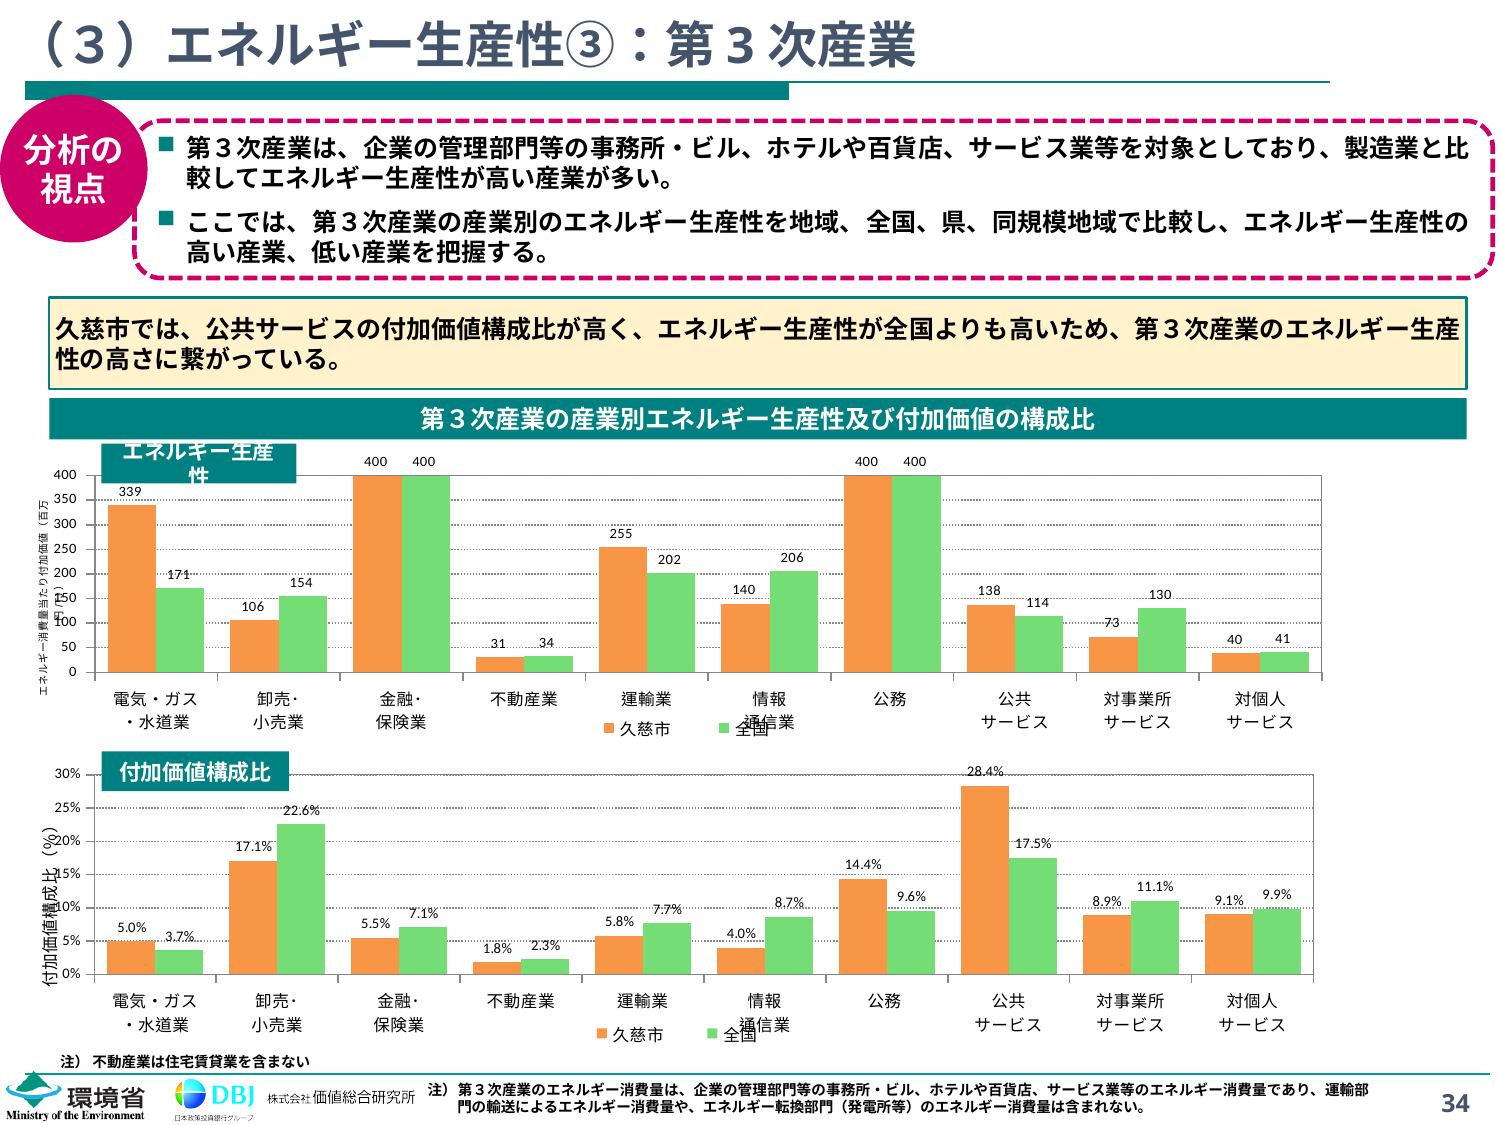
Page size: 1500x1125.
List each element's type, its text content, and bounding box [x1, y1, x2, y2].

chart [31, 455, 1336, 754]
picture [171, 1075, 419, 1125]
text_box 第３次産業の産業別エネルギー生産性及び付加価値の構成比 [49, 398, 1467, 440]
title （３）エネルギー生産性③：第3次産業 [0, 0, 1304, 82]
slide_number 34 [1411, 1079, 1500, 1122]
picture [2, 1071, 148, 1125]
chart [31, 761, 1327, 1060]
text_box 第３次産業は、企業の管理部門等の事務所・ビル、ホテルや百貨店、サービス業等を対象としており、製造業と比較してエネルギー生産性が高い産業が多い。 ここでは、第３次産業の産業別のエネルギー生産性を地域、全国、県、同規模地域で比較し、エネルギー生産性の高い産業、低い産業を把握する。 [134, 120, 1493, 279]
text_box エネルギー生産性 [101, 443, 297, 454]
text_box 注） 第３次産業のエネルギー消費量は、企業の管理部門等の事務所・ビル、ホテルや百貨店、サービス業等のエネルギー消費量であり、運輸部門の輸送によるエネルギー消費量や、エネルギー転換部門（発電所等）のエネルギー消費量は含まれない。 [412, 1073, 1384, 1123]
text_box 分析の 視点 [0, 94, 148, 243]
text_box 注） 不動産業は住宅賃貸業を含まない [45, 1068, 329, 1078]
text_box 久慈市では、公共サービスの付加価値構成比が高く、エネルギー生産性が全国よりも高いため、第３次産業のエネルギー生産性の高さに繋がっている。 [49, 297, 1467, 389]
